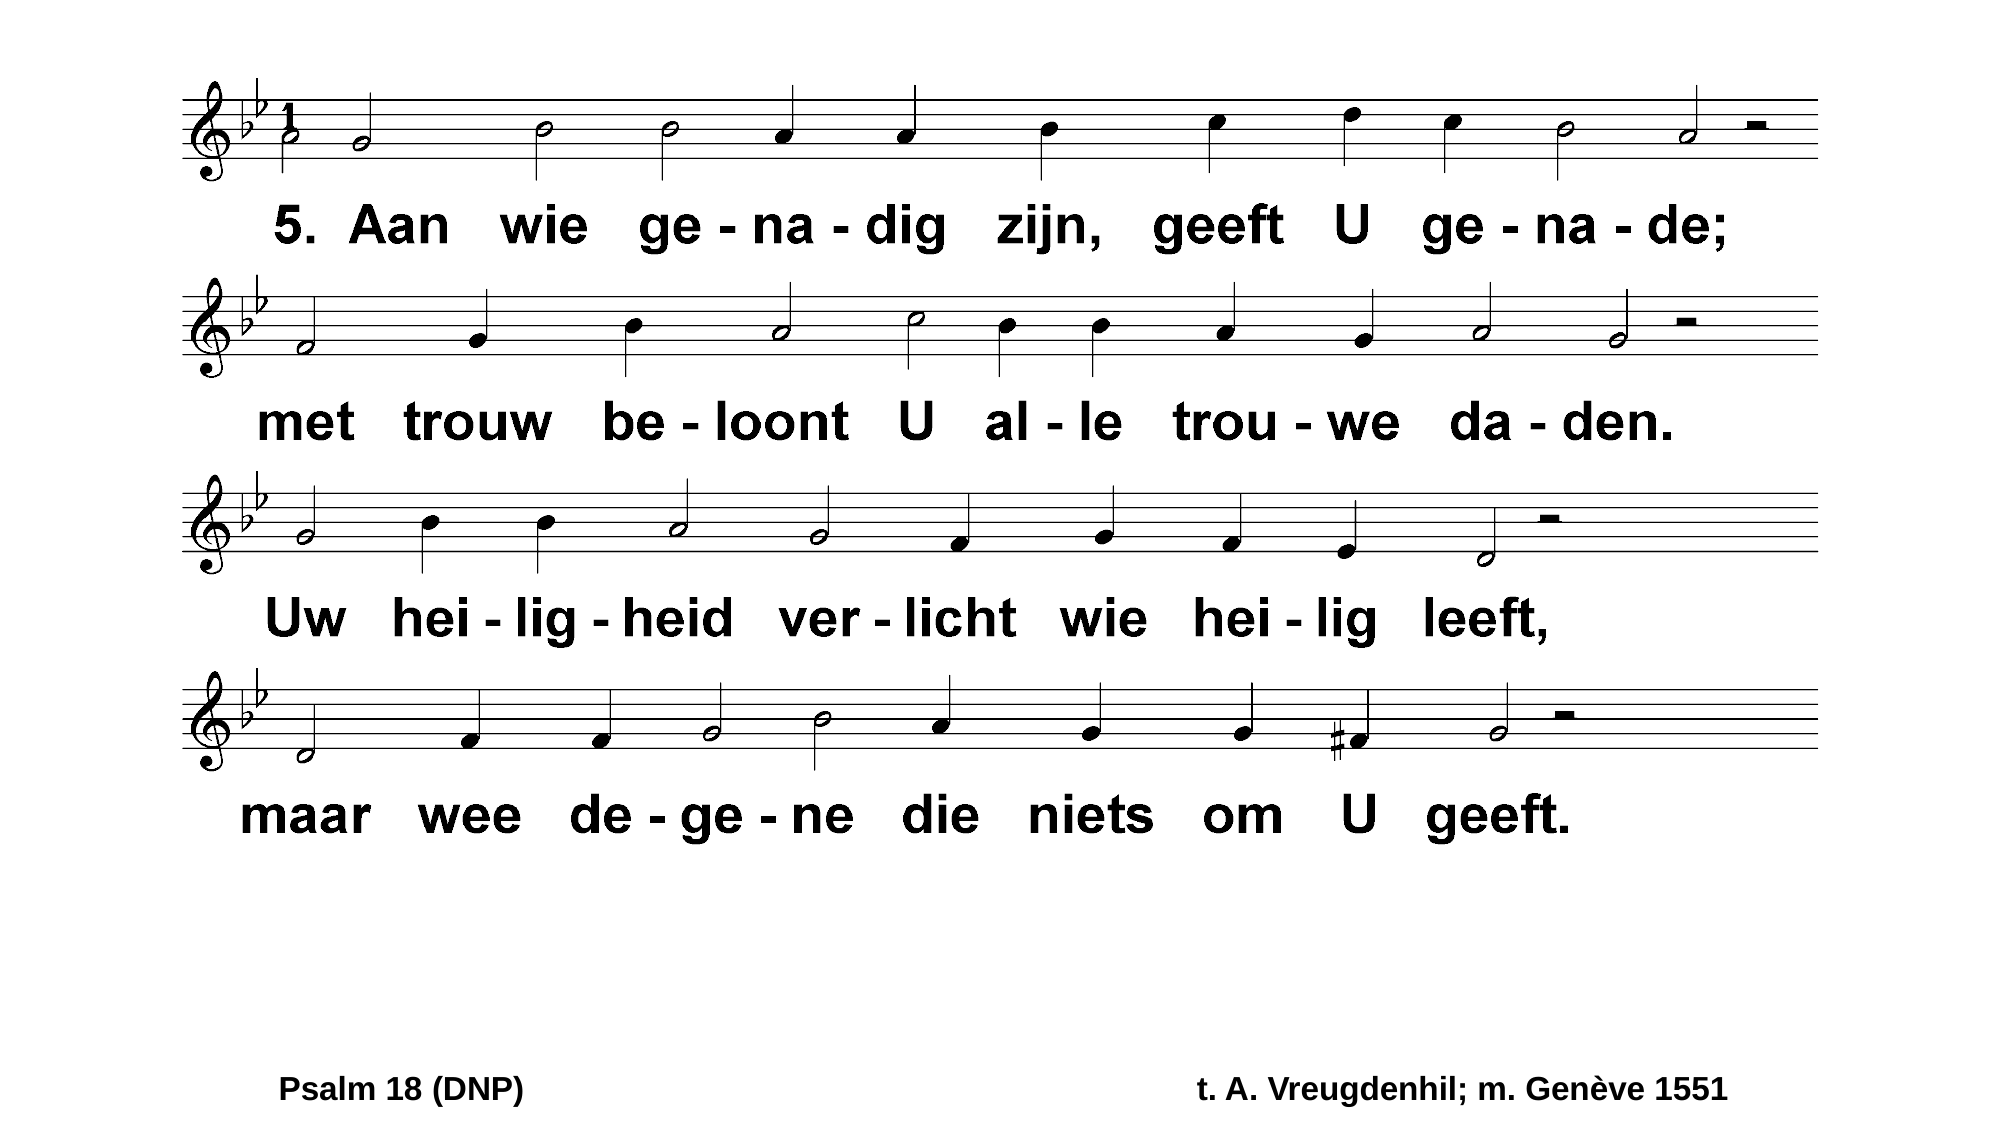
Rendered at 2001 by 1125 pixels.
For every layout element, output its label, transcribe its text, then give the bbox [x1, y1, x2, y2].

text_box Psalm 18 (DNP) t. A. Vreugdenhil; m. Genève 1551 [263, 1059, 1745, 1115]
picture [166, 62, 1834, 860]
